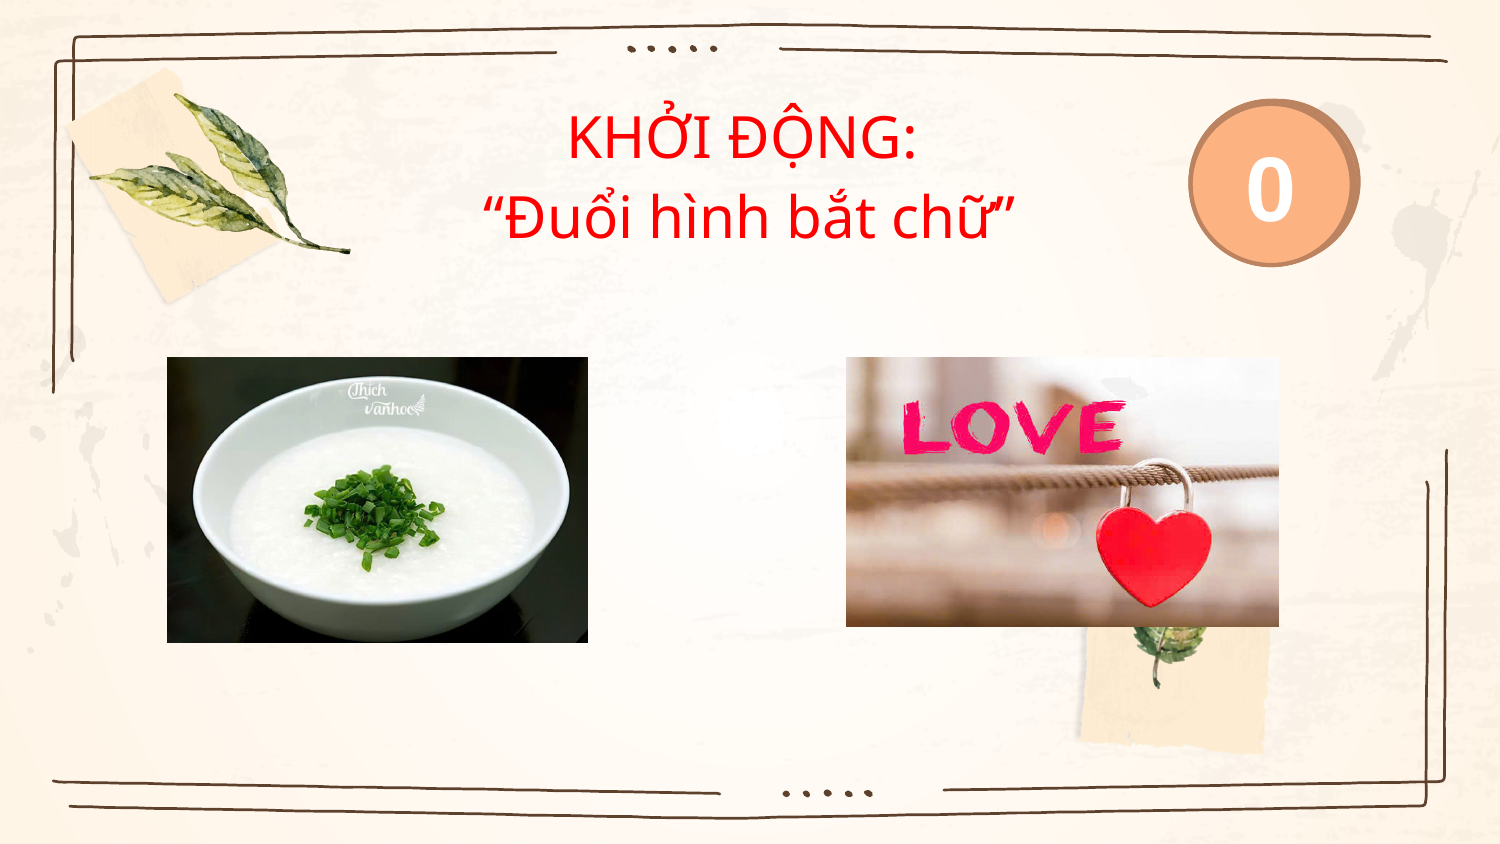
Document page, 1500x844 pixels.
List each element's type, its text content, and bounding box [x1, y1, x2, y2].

picture [0, 0, 1500, 844]
text_box 2 [1278, 101, 1357, 260]
text_box 3 [1249, 98, 1361, 251]
text_box KHỞI ĐỘNG: “Đuổi hình bắt chữ” [89, 74, 1411, 265]
text_box 0 [1188, 101, 1354, 268]
text_box 4 [1191, 99, 1263, 160]
